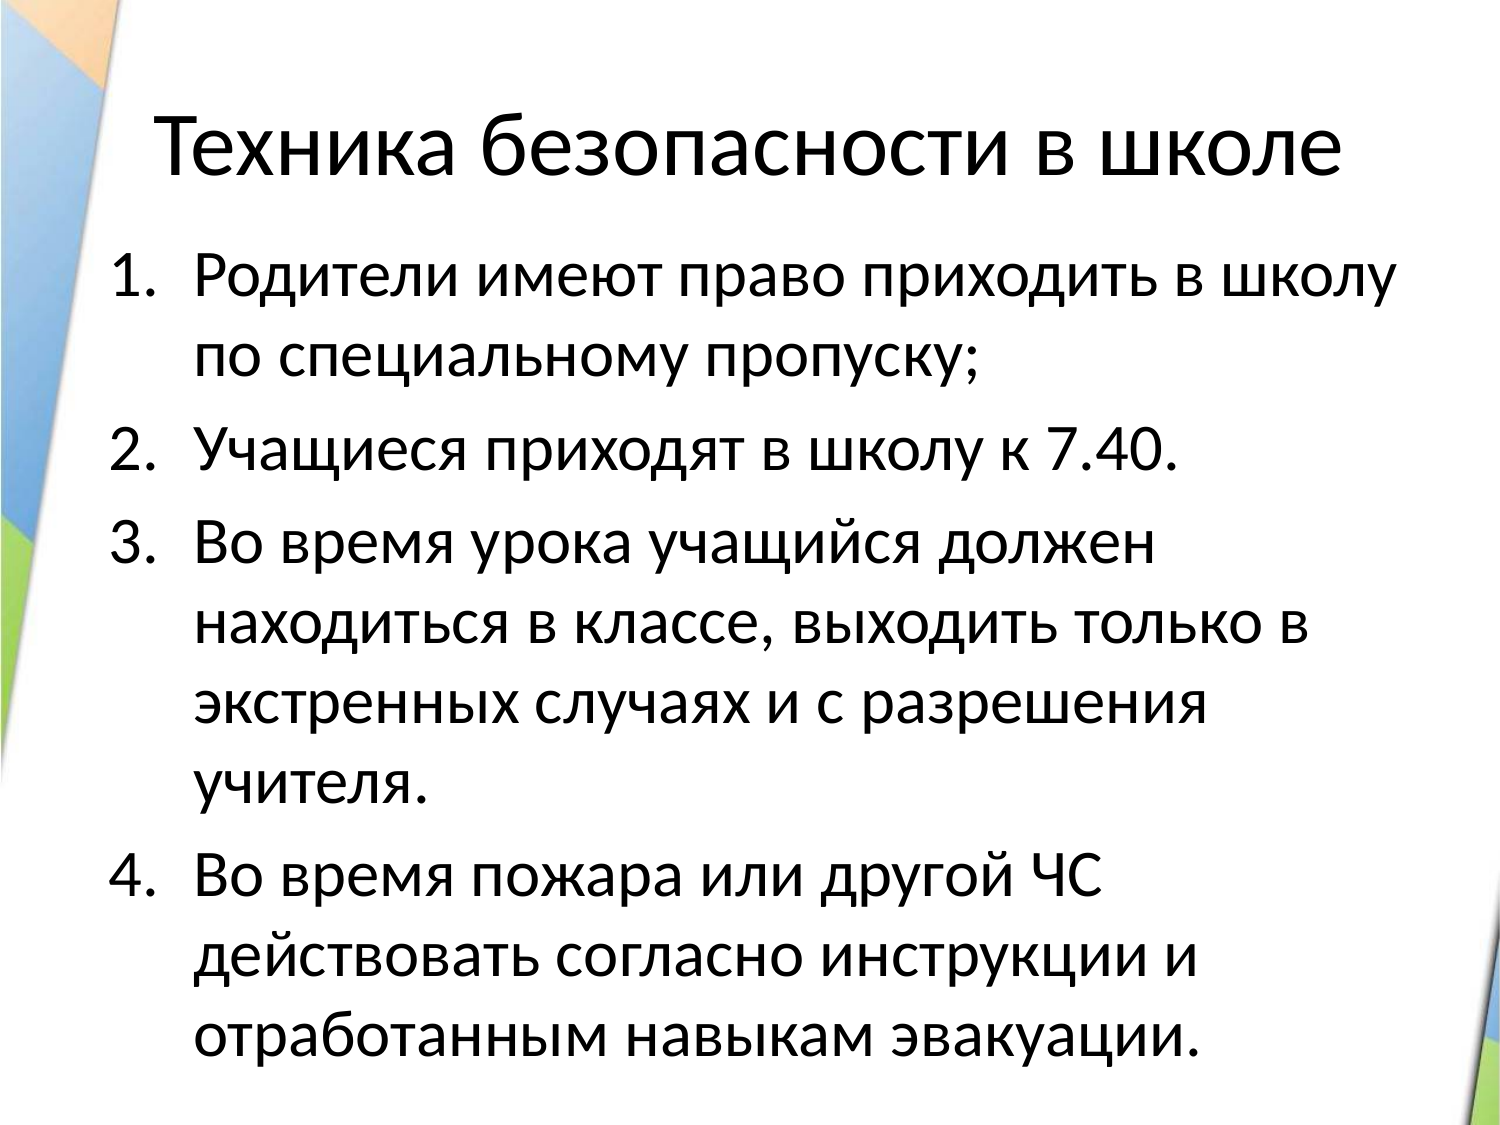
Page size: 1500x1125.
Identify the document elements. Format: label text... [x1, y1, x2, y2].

picture [0, 0, 1500, 1125]
title Техника безопасности в школе [74, 44, 1426, 233]
list Родители имеют право приходить в школу по специальному пропуску; Учащиеся приходят в школу к 7.40. Во время урока учащийся должен находиться в классе, выходить только в экстренных случаях и с разрешения учителя. Во время пожара или другой ЧС действовать согласно инструкции и отработанным навыкам эвакуации. [93, 222, 1444, 966]
